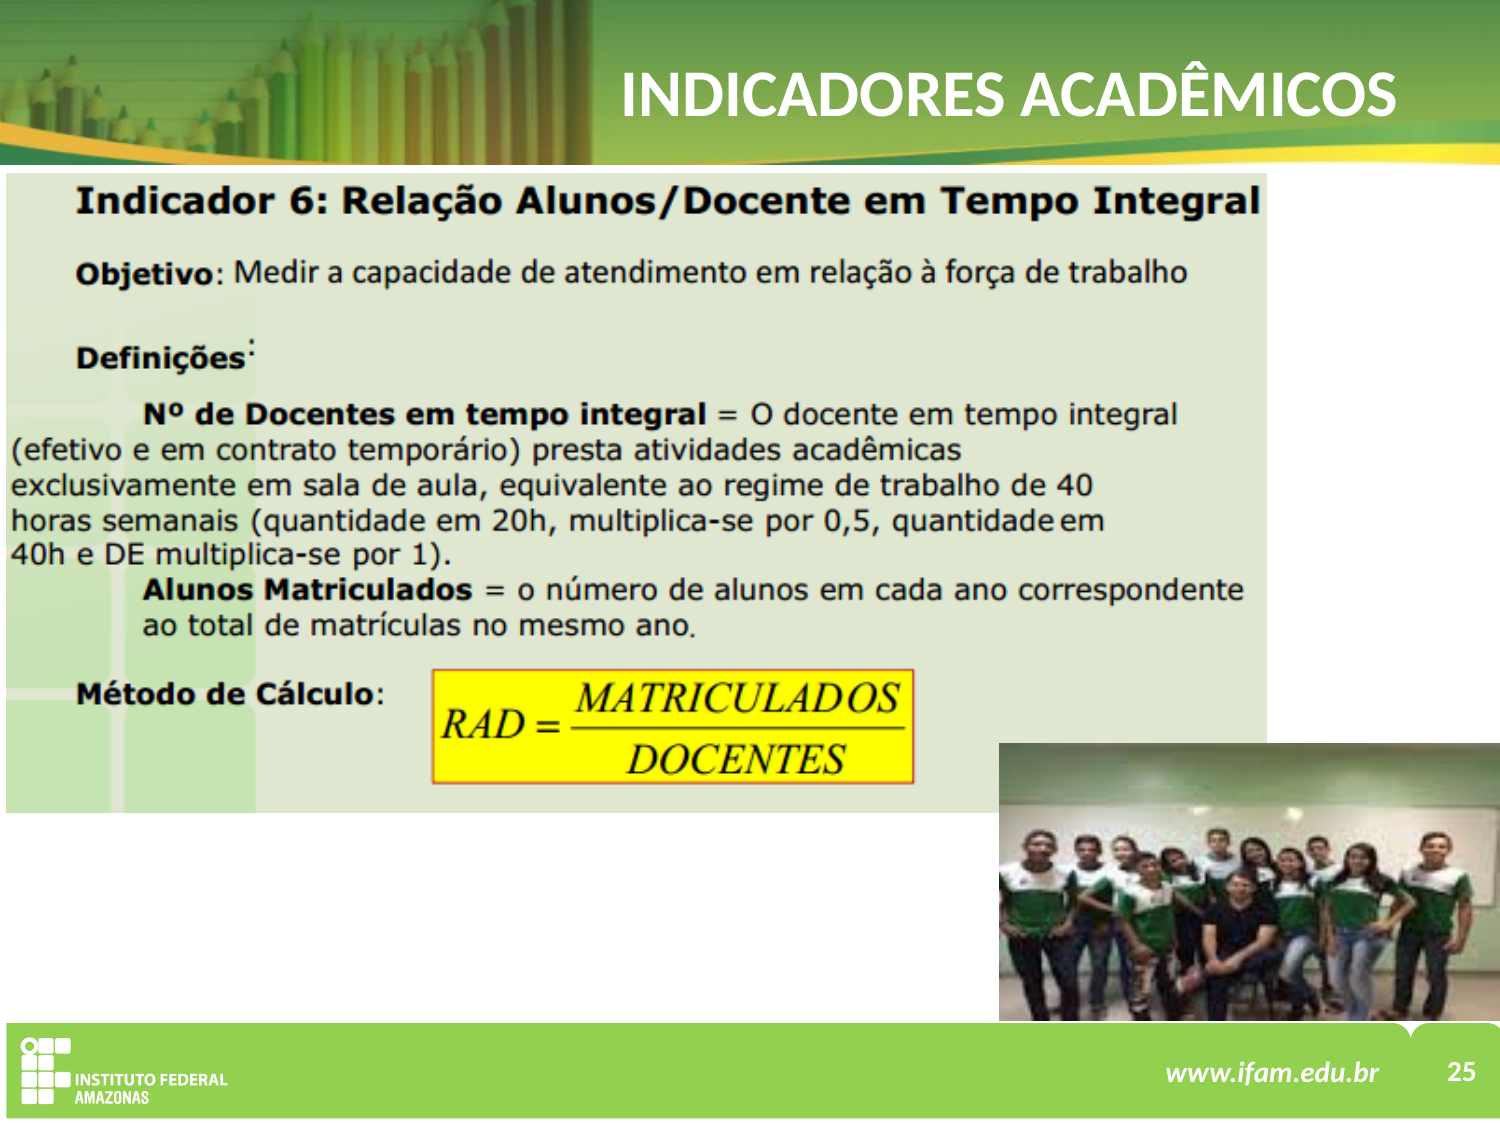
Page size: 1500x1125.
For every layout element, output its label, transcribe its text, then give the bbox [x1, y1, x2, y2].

picture [5, 173, 1500, 1021]
picture [0, 0, 1500, 165]
text_box 25 [1417, 1039, 1500, 1100]
text_box [6, 1023, 1500, 1119]
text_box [20, 1037, 228, 1105]
text_box www.ifam.edu.br [933, 1046, 1395, 1096]
